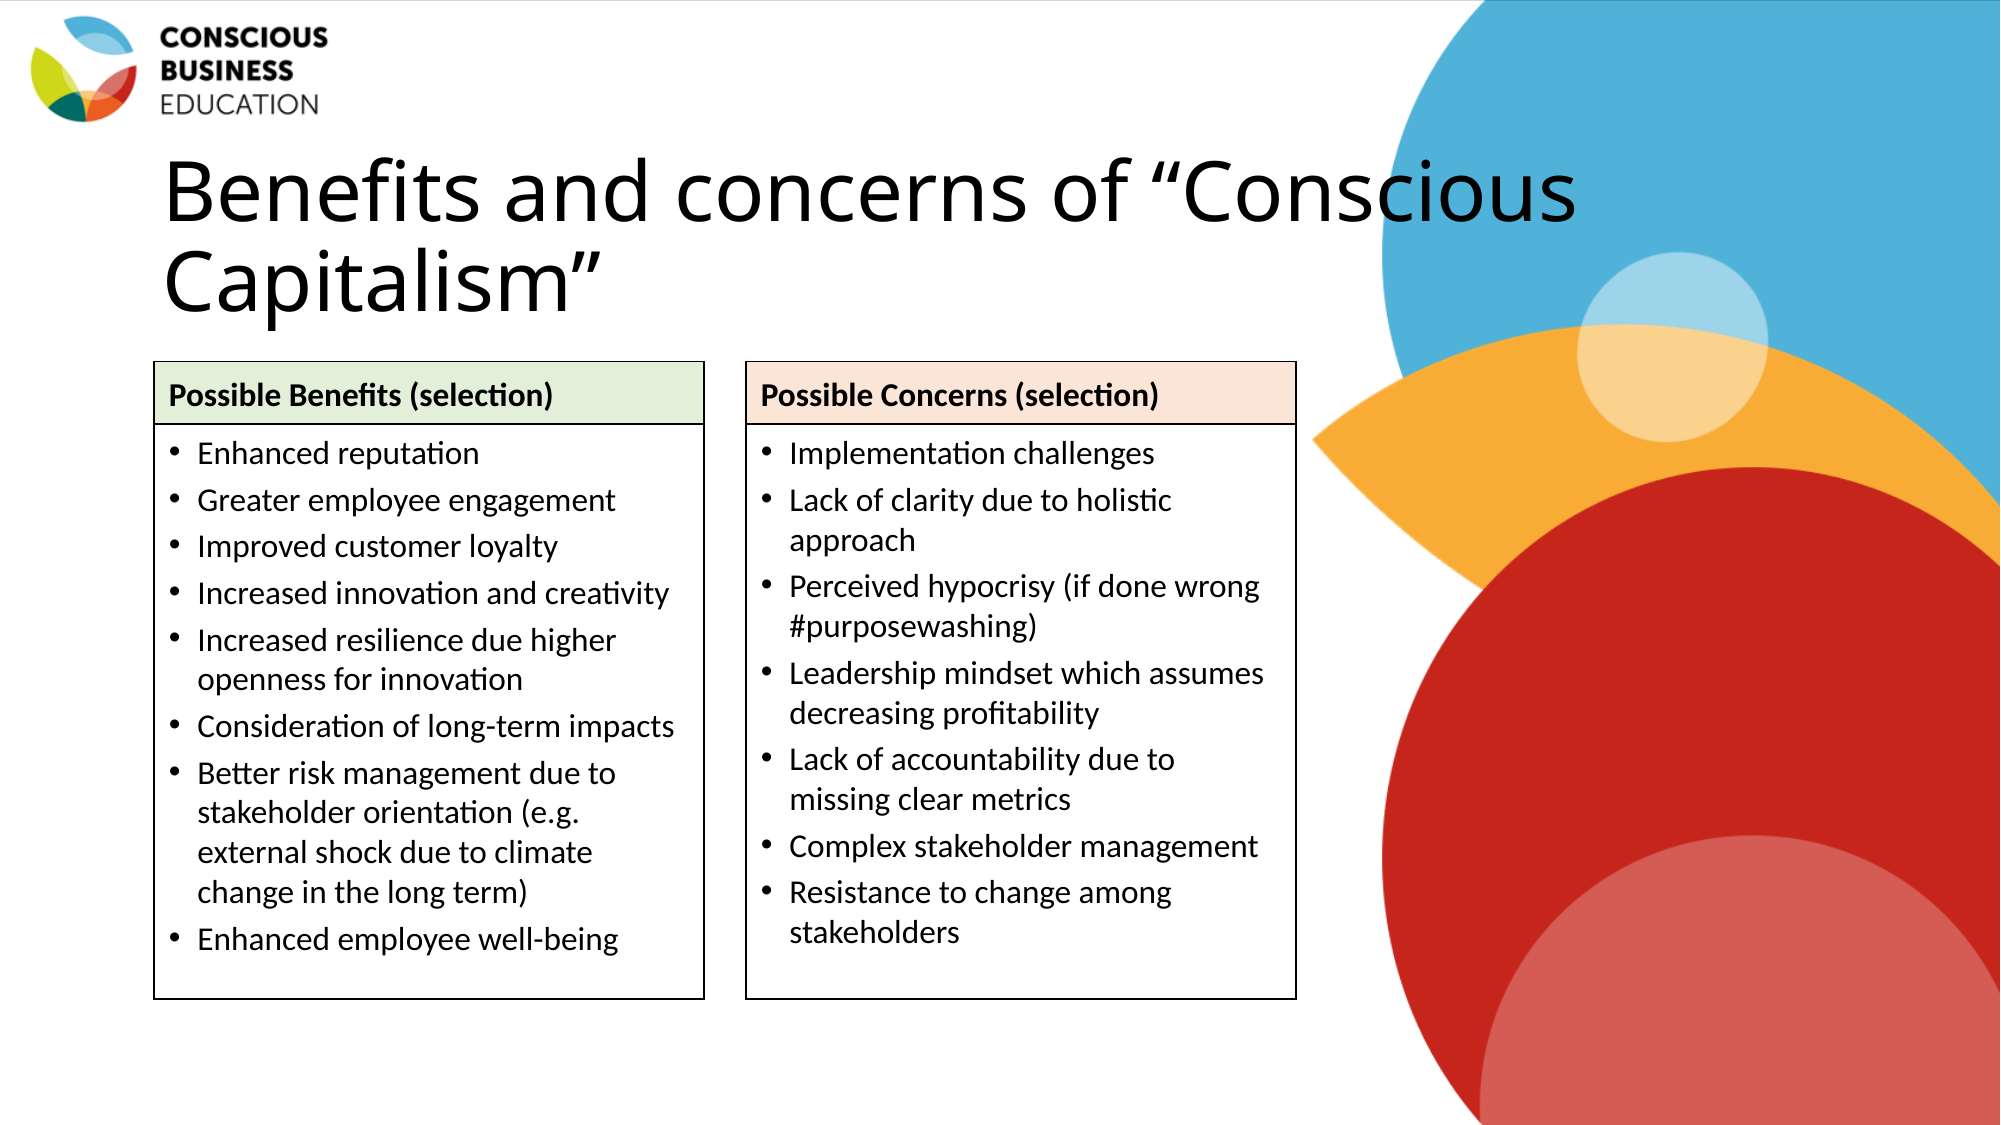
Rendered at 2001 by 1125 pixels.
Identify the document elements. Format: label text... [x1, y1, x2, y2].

slide_number 16 [1412, 1042, 1863, 1103]
picture [0, 0, 2000, 1125]
title Benefits and concerns of “Conscious Capitalism” [147, 130, 1873, 349]
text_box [153, 361, 704, 999]
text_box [746, 361, 1296, 999]
